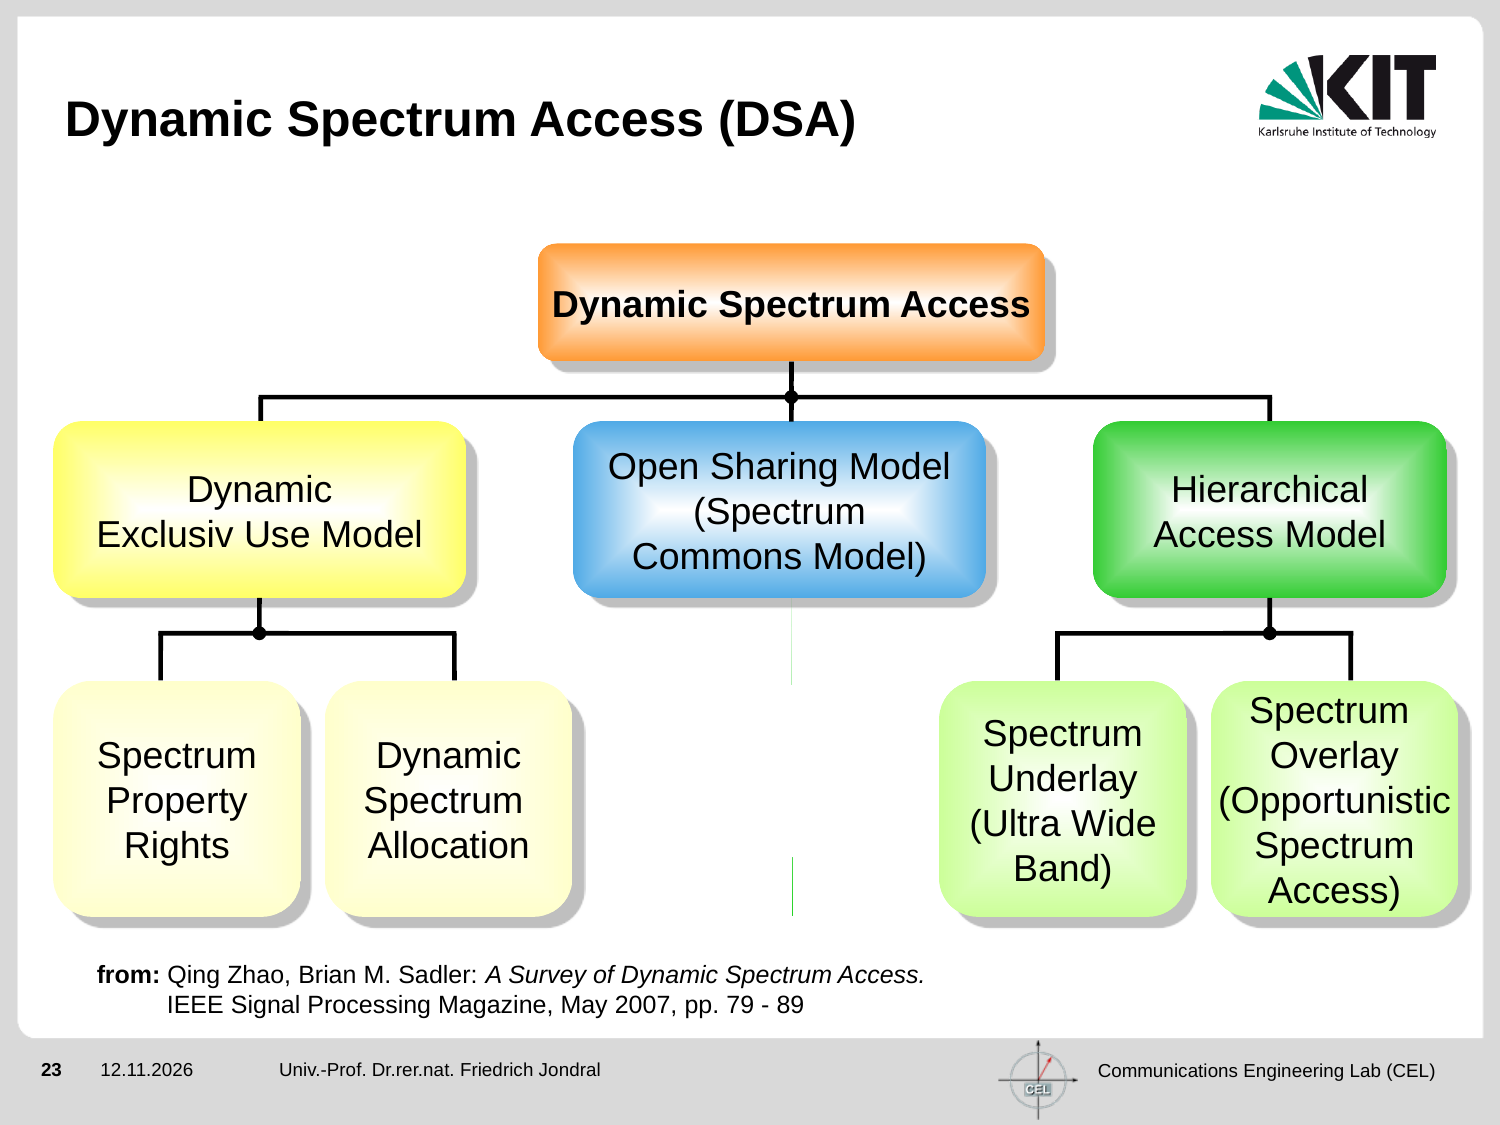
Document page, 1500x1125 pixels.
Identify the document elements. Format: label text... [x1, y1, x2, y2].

text_box Univ.-Prof. Dr.rer.nat. Friedrich Jondral [279, 1057, 976, 1117]
text_box Open Sharing Model (Spectrum Commons Model) [572, 421, 786, 599]
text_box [791, 178, 1466, 1018]
text_box Dynamic Exclusiv Use Model [53, 421, 467, 599]
picture [0, 0, 1500, 1125]
text_box from: Qing Zhao, Brian M. Sadler: A Survey of Dynamic Spectrum Access. IEEE Signal Processing Magazine, May 2007, pp. 79 - 89 [82, 951, 793, 1026]
text_box Spectrum Property Rights [53, 680, 302, 917]
text_box Dynamic Spectrum Allocation [324, 680, 573, 917]
title Dynamic Spectrum Access (DSA) [64, 54, 1199, 148]
text_box [253, 597, 266, 640]
text_box Dynamic Spectrum Access [537, 243, 786, 362]
